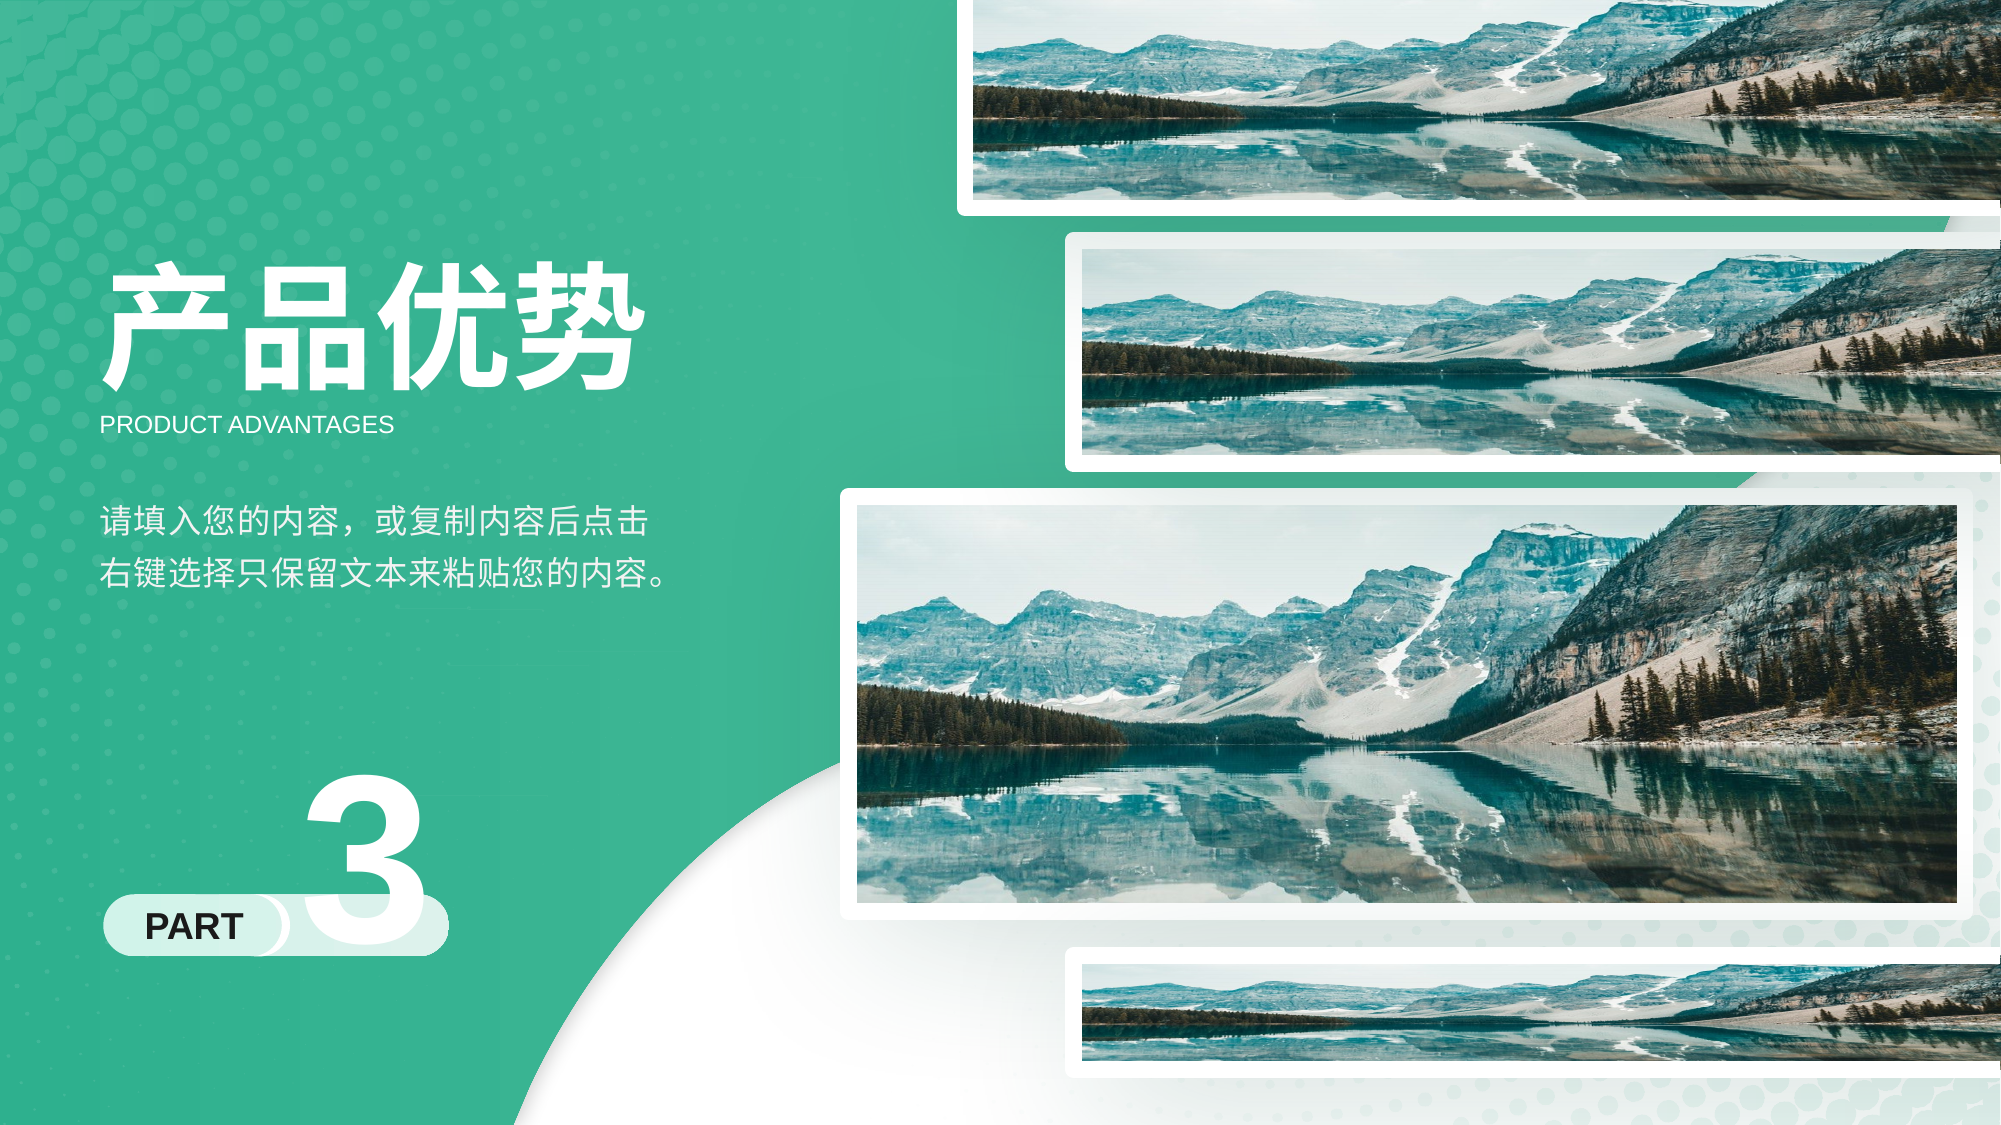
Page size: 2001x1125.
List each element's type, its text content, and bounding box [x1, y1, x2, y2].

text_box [99, 240, 653, 440]
text_box 3 [299, 702, 434, 991]
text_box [848, 0, 2000, 1070]
text_box 请填入您的内容，或复制内容后点击右键选择只保留文本来粘贴您的内容。 [99, 480, 665, 600]
